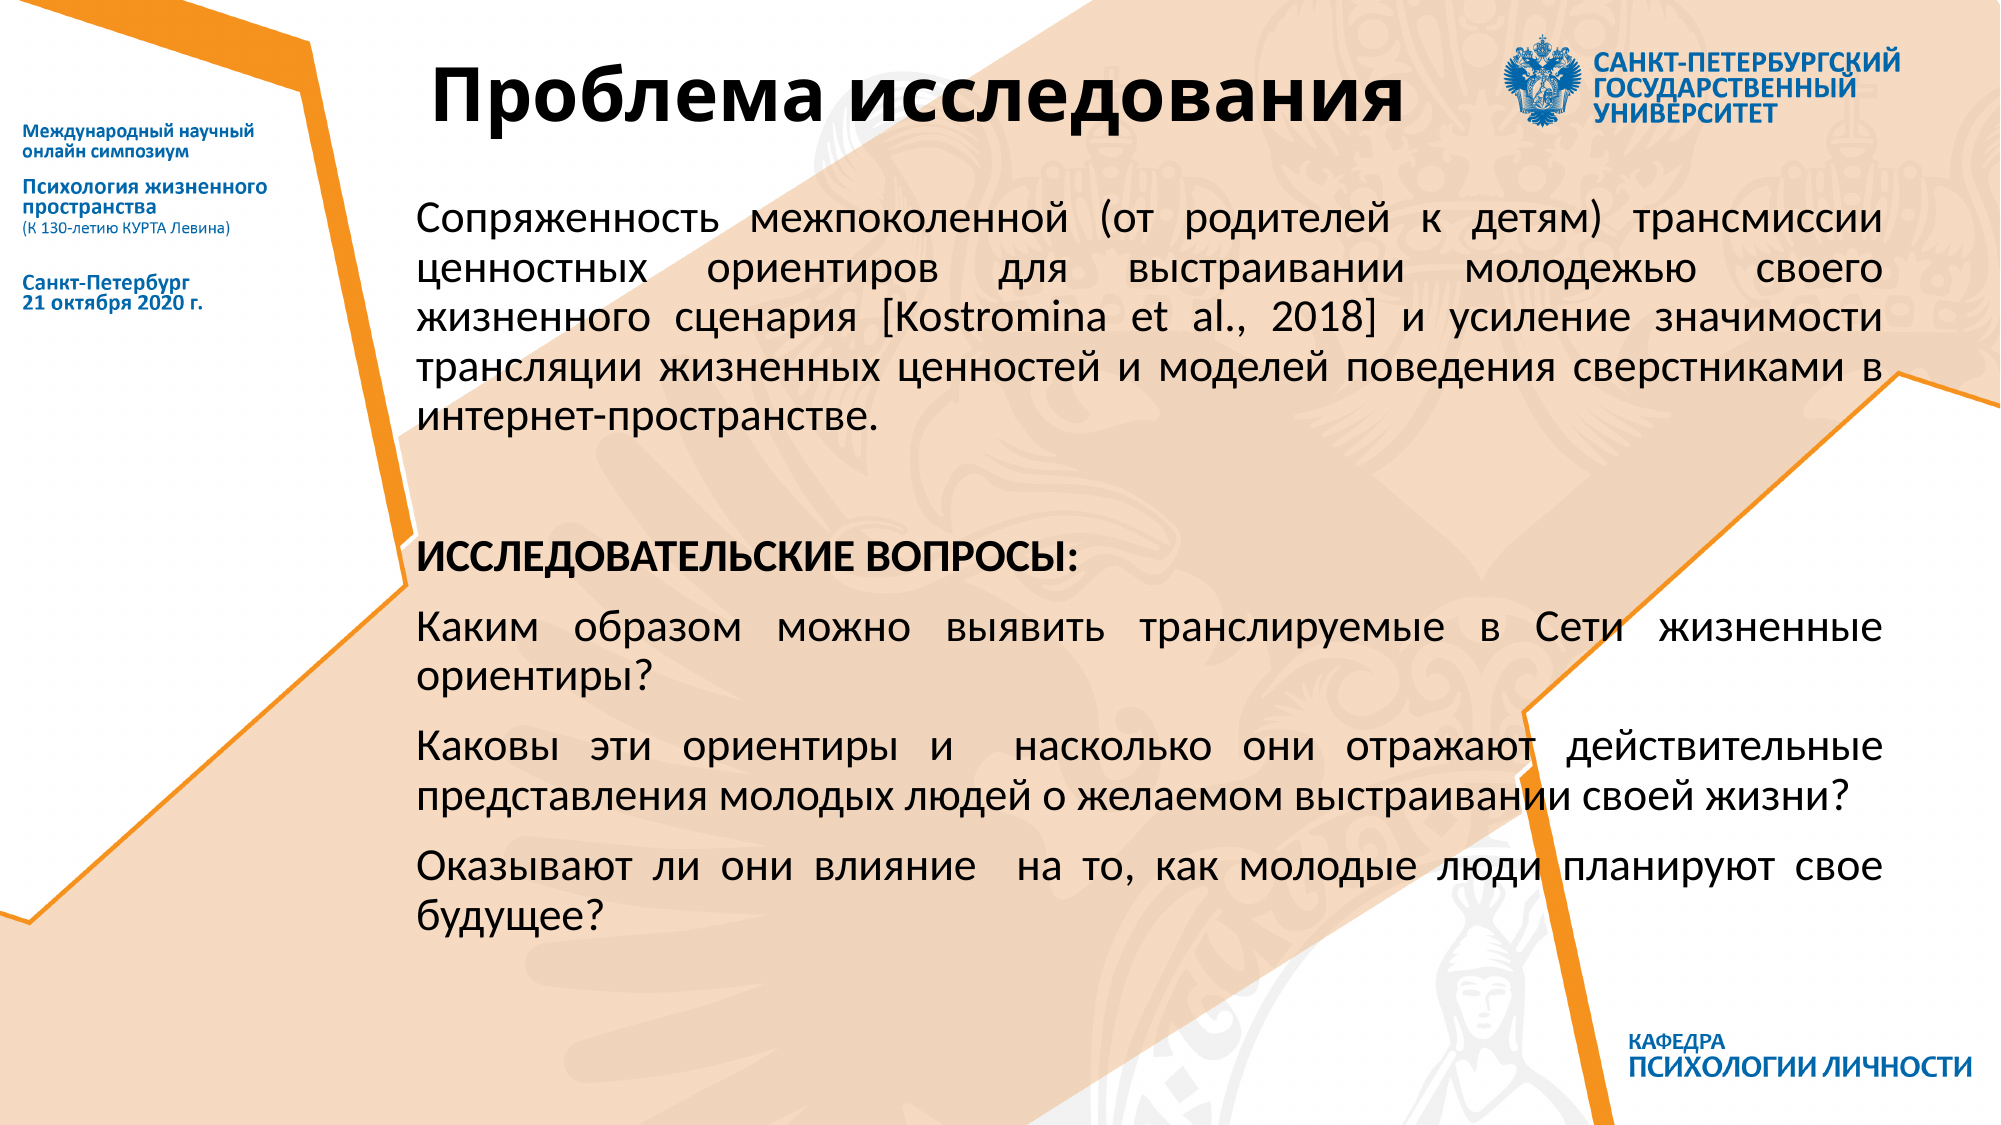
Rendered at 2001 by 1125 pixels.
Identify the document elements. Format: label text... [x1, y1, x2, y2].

title Проблема исследования [414, 45, 1900, 149]
list Сопряженность межпоколенной (от родителей к детям) трансмиссии ценностных ориентиров для выстраивании молодежью своего жизненного сценария [Kostromina et al., 2018] и усиление значимости трансляции жизненных ценностей и моделей поведения сверстниками в интернет-пространстве. ИССЛЕДОВАТЕЛЬСКИЕ ВОПРОСЫ: Каким образом можно выявить транслируемые в Сети жизненные ориентиры? Каковы эти ориентиры и насколько они отражают действительные представления молодых людей о желаемом выстраивании своей жизни? Оказывают ли они влияние на то, как молодые люди планируют свое будущее? [400, 185, 1900, 1052]
picture [0, 0, 2001, 1125]
